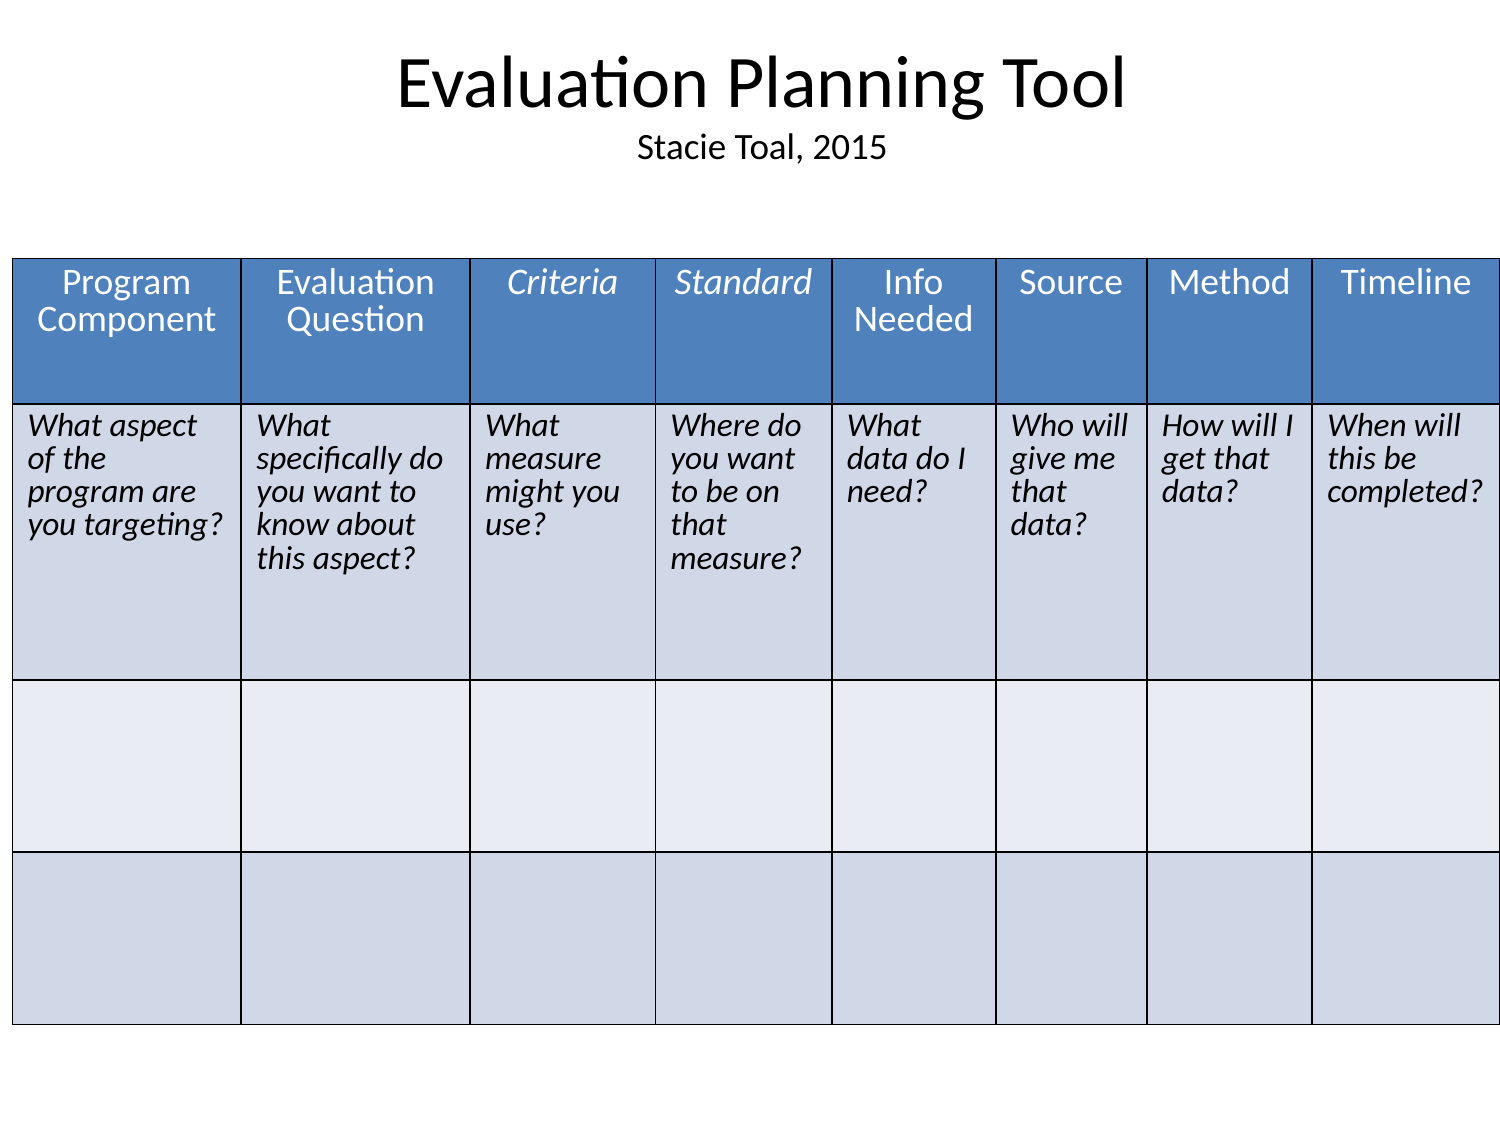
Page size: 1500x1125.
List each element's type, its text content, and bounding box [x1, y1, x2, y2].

table_cell Where do you want to be on that measure? [656, 405, 831, 679]
table_header Evaluation Question [242, 259, 469, 403]
table_cell What specifically do you want to know about this aspect? [242, 405, 469, 679]
table_cell [997, 853, 1146, 1024]
table_header Program Component [13, 259, 240, 403]
table_cell When will this be completed? [1313, 405, 1499, 679]
table_header Criteria [471, 259, 655, 403]
table_cell [471, 853, 655, 1024]
table_cell [656, 853, 831, 1024]
table_cell [1313, 681, 1499, 851]
table_header Method [1148, 259, 1311, 403]
table_cell [242, 853, 469, 1024]
table_cell Who will give me that data? [997, 405, 1146, 679]
table_cell [242, 681, 469, 851]
table_cell How will I get that data? [1148, 405, 1311, 679]
table_header Info Needed [833, 259, 995, 403]
table_cell [471, 681, 655, 851]
table_cell [13, 853, 240, 1024]
table_cell What data do I need? [833, 405, 995, 679]
table_cell [1313, 853, 1499, 1024]
table_cell [833, 681, 995, 851]
table_cell What measure might you use? [471, 405, 655, 679]
table_header Standard [656, 259, 831, 403]
table_cell What aspect of the program are you targeting? [13, 405, 240, 679]
table_cell [1148, 853, 1311, 1024]
table_cell [997, 681, 1146, 851]
table_cell [656, 681, 831, 851]
table_cell [833, 853, 995, 1024]
table_header Source [997, 259, 1146, 403]
table_cell [1148, 681, 1311, 851]
table_header Timeline [1313, 259, 1499, 403]
title Evaluation Planning Tool Stacie Toal, 2015 [12, 24, 1500, 175]
table_cell [13, 681, 240, 851]
